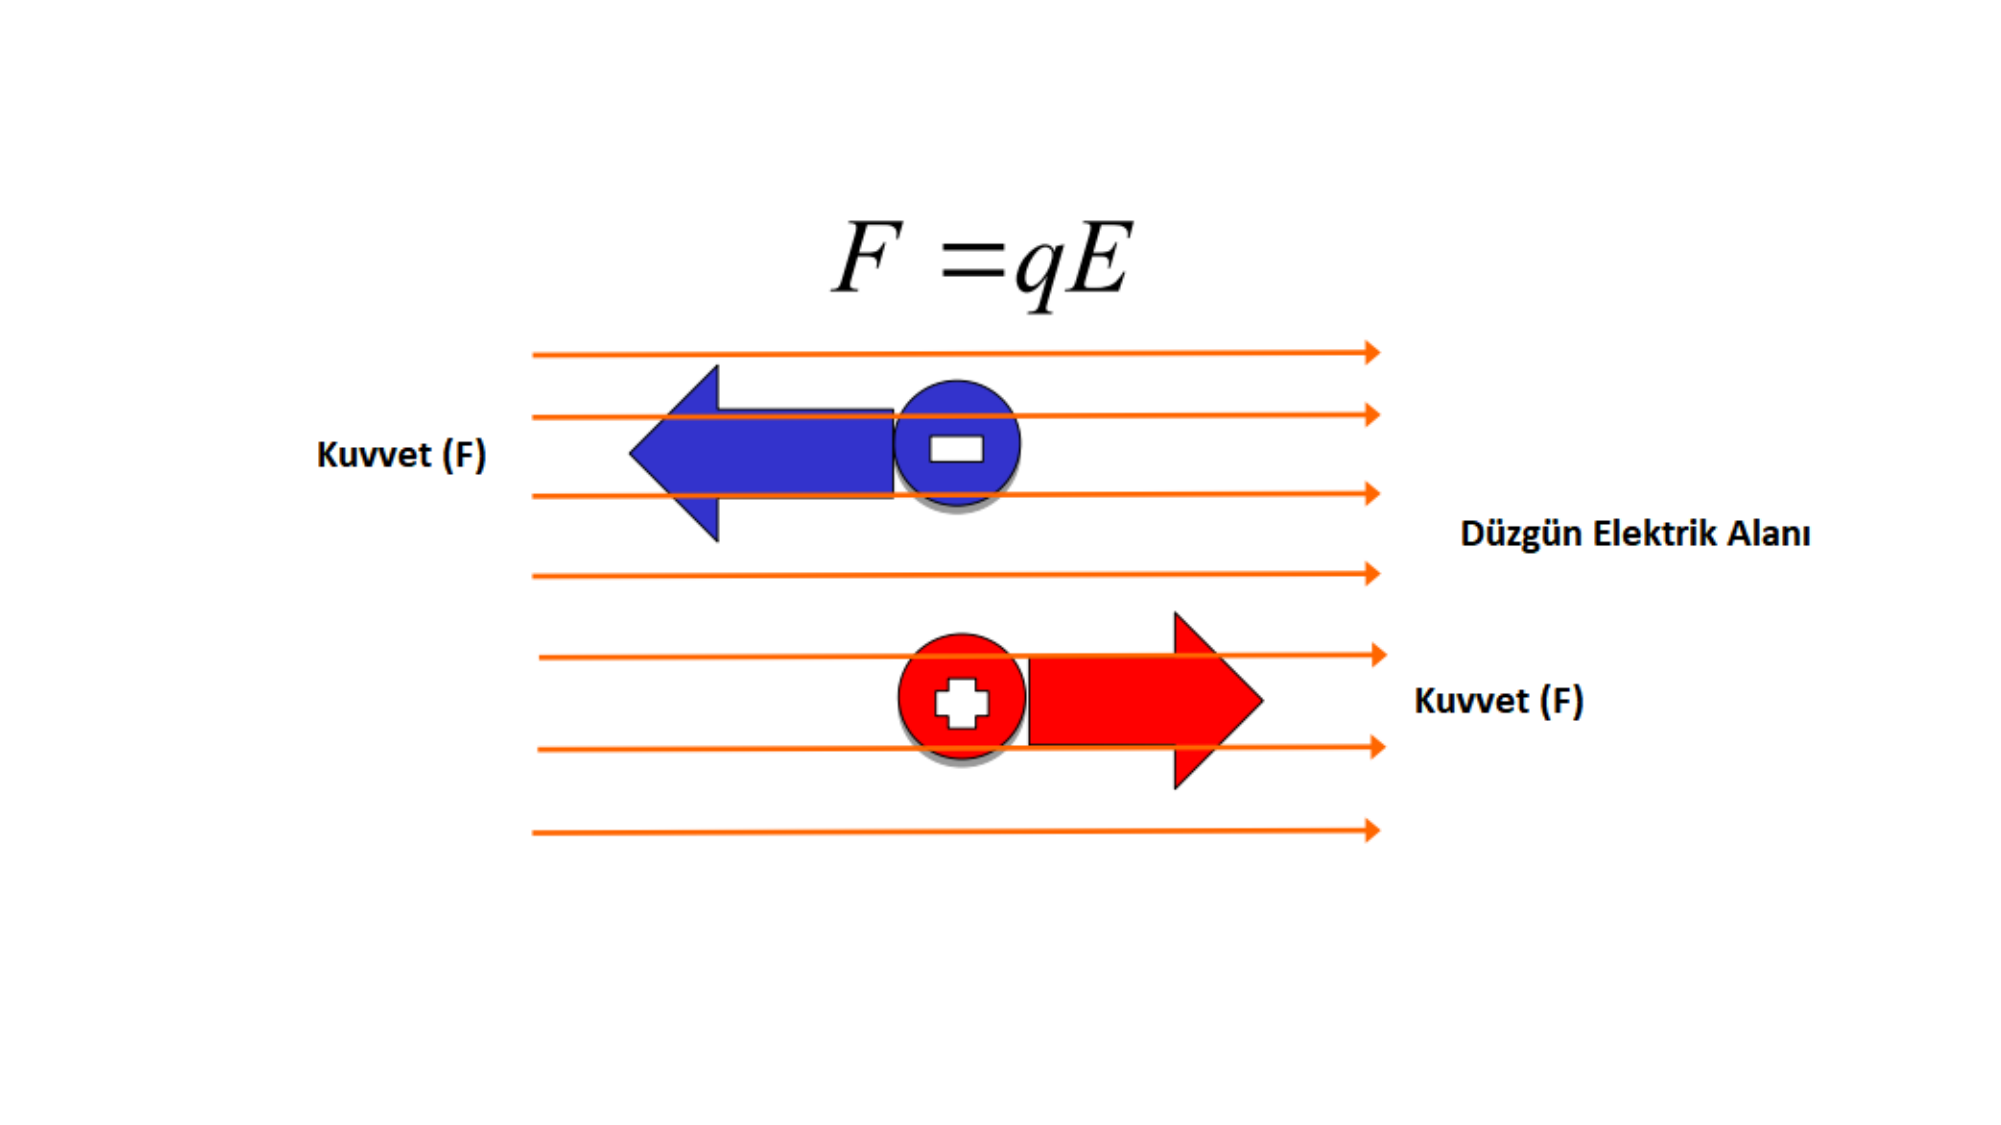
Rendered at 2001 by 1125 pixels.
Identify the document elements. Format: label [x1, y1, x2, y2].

picture [152, 200, 1854, 869]
